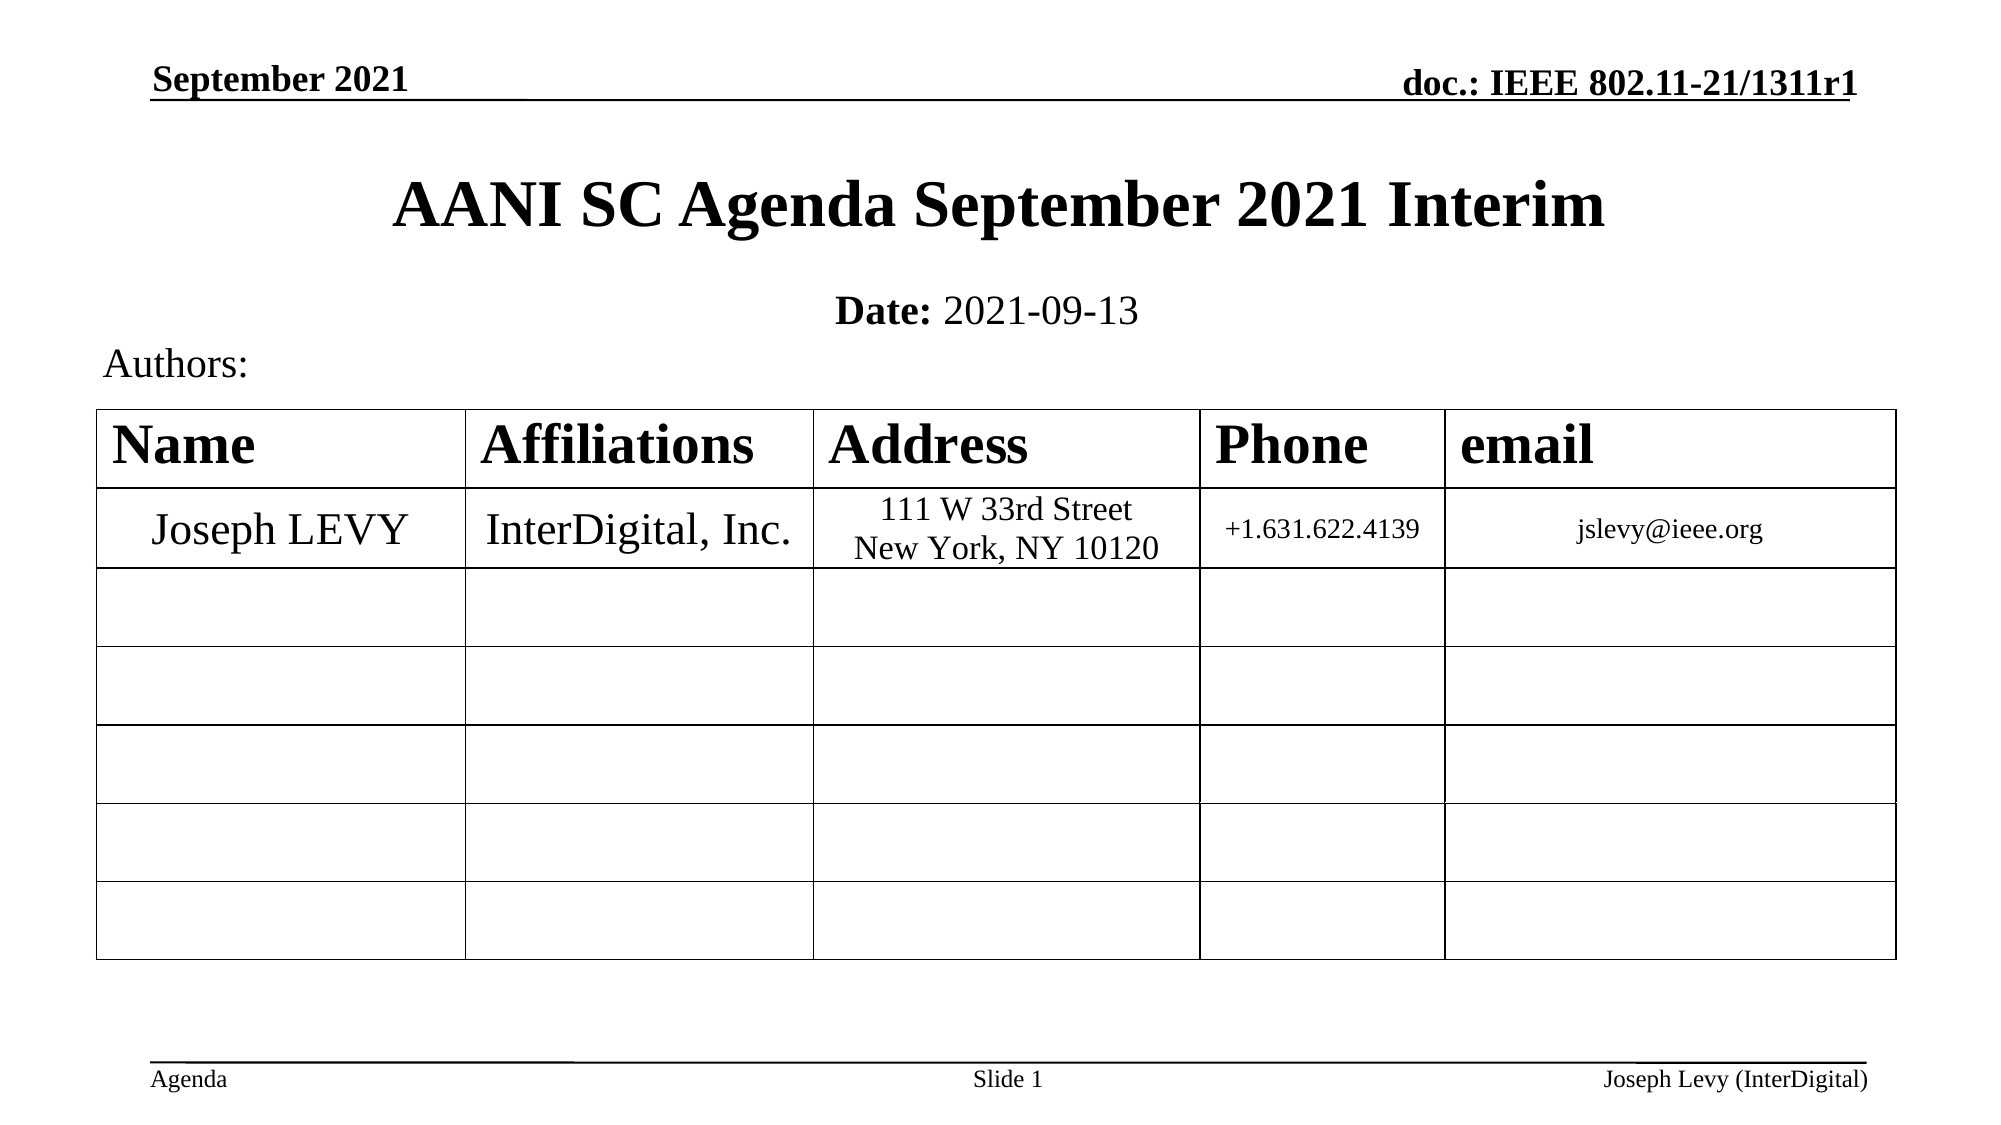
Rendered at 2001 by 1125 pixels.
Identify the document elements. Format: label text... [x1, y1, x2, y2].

footer Joseph Levy (InterDigital) [1171, 1063, 1869, 1093]
text_box Authors: [87, 328, 325, 392]
list Date: 2021-09-13 [137, 274, 1838, 338]
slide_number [152, 54, 563, 100]
slide_number Slide 1 [950, 1063, 1067, 1123]
title AANI SC Agenda September 2021 Interim [149, 112, 1850, 288]
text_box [74, 408, 1936, 1052]
